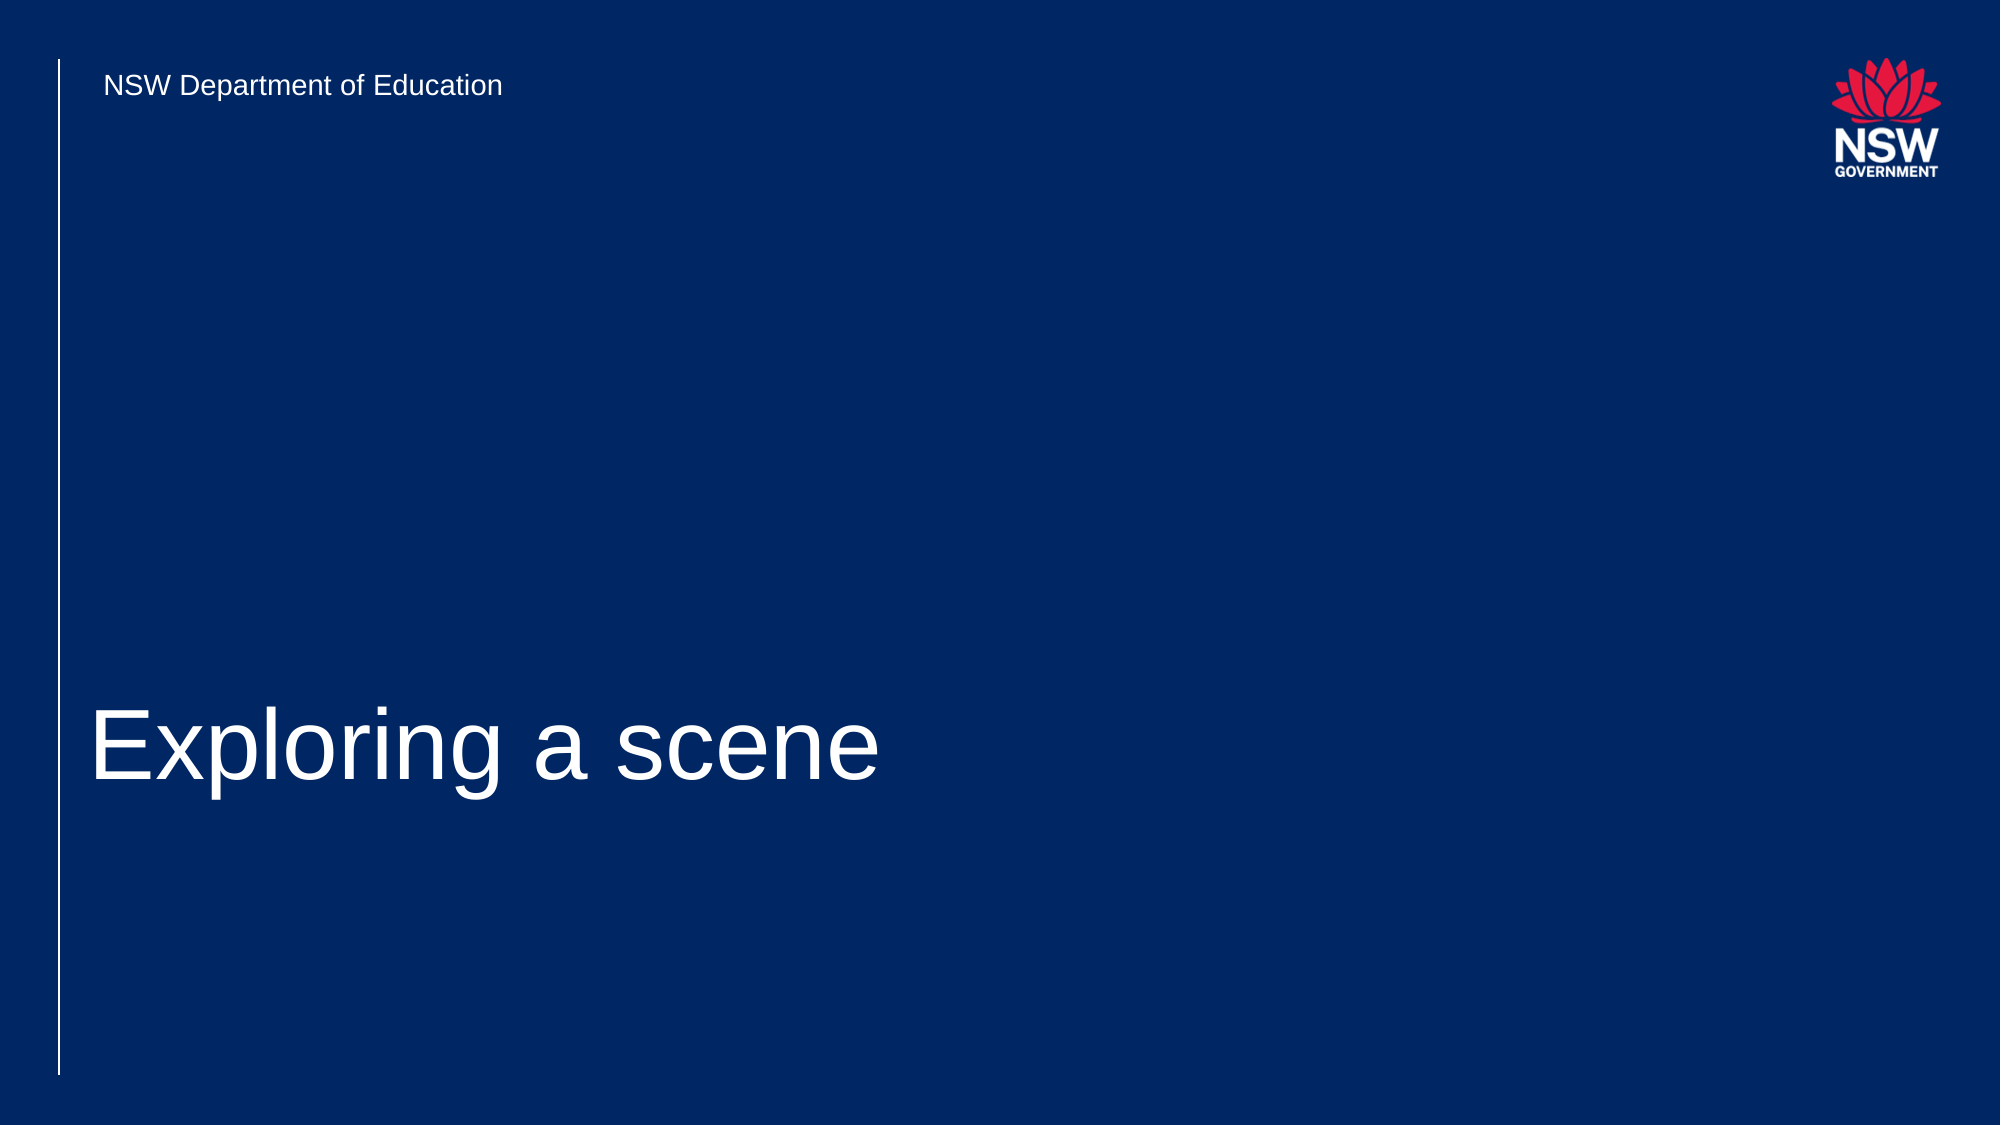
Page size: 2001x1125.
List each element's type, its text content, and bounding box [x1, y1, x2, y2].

text_box NSW Department of Education [88, 58, 554, 105]
picture [1832, 58, 1941, 177]
title Exploring a scene [88, 667, 1941, 799]
